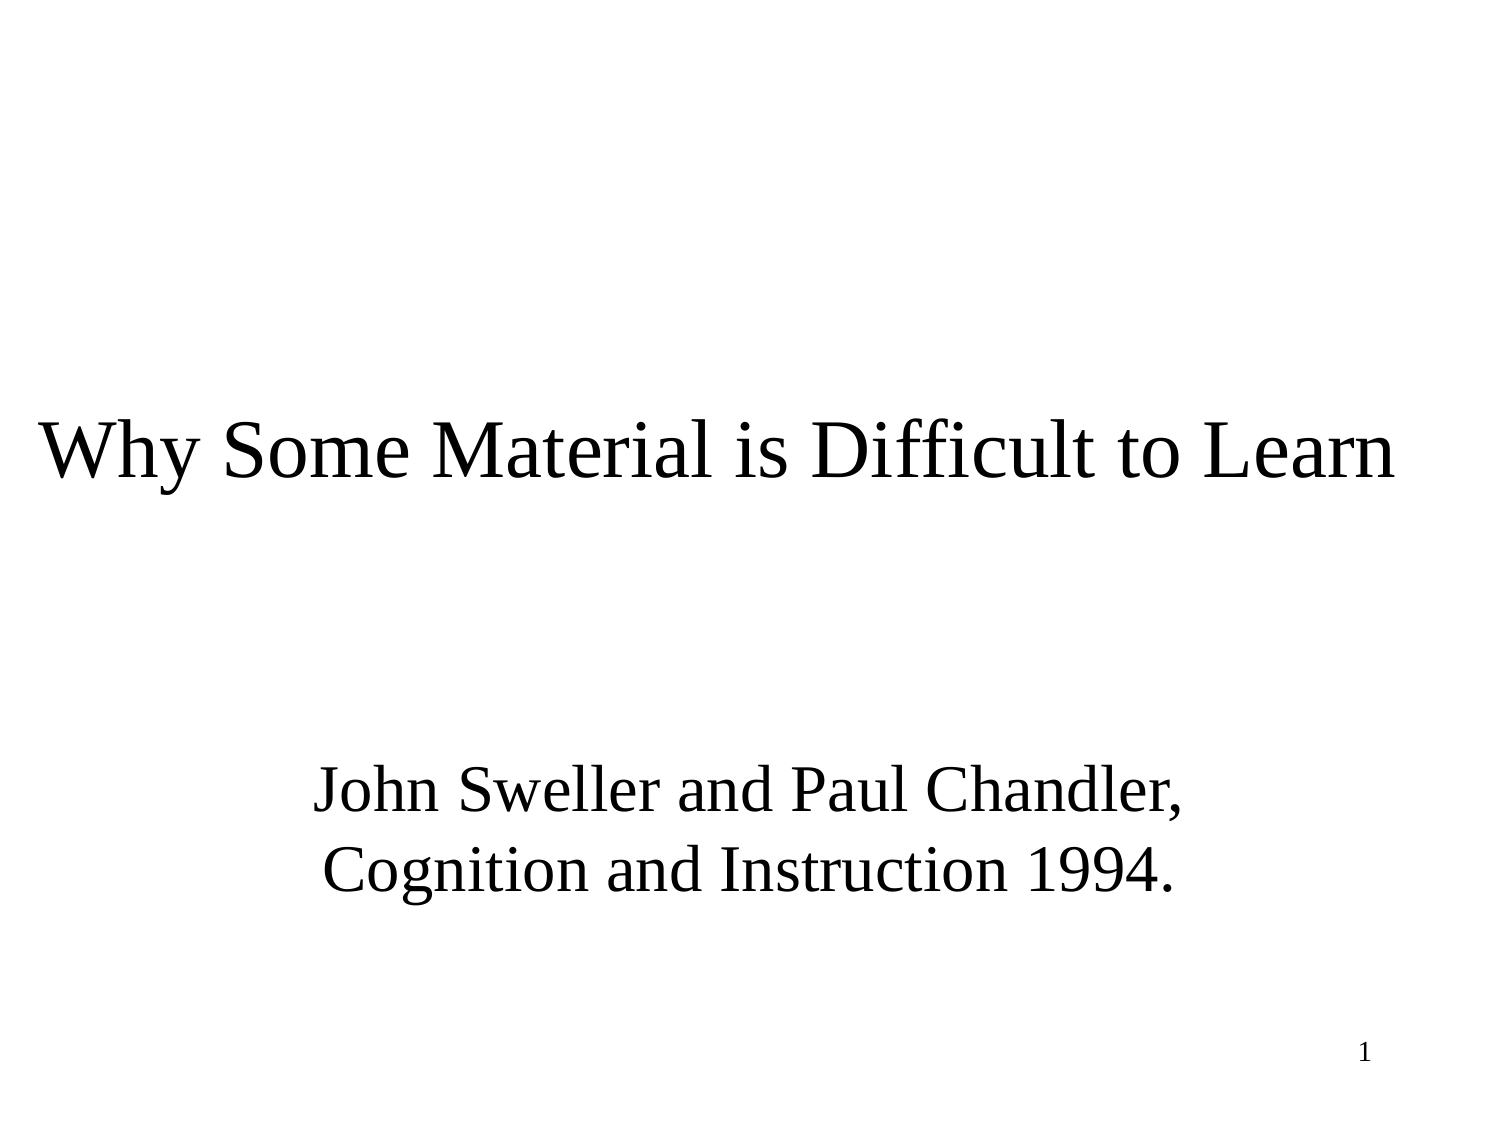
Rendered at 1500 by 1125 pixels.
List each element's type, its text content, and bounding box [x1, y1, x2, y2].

subtitle John Sweller and Paul Chandler, Cognition and Instruction 1994. [225, 737, 1275, 925]
slide_number 1 [1074, 1025, 1388, 1100]
title Why Some Material is Difficult to Learn [0, 350, 1438, 538]
